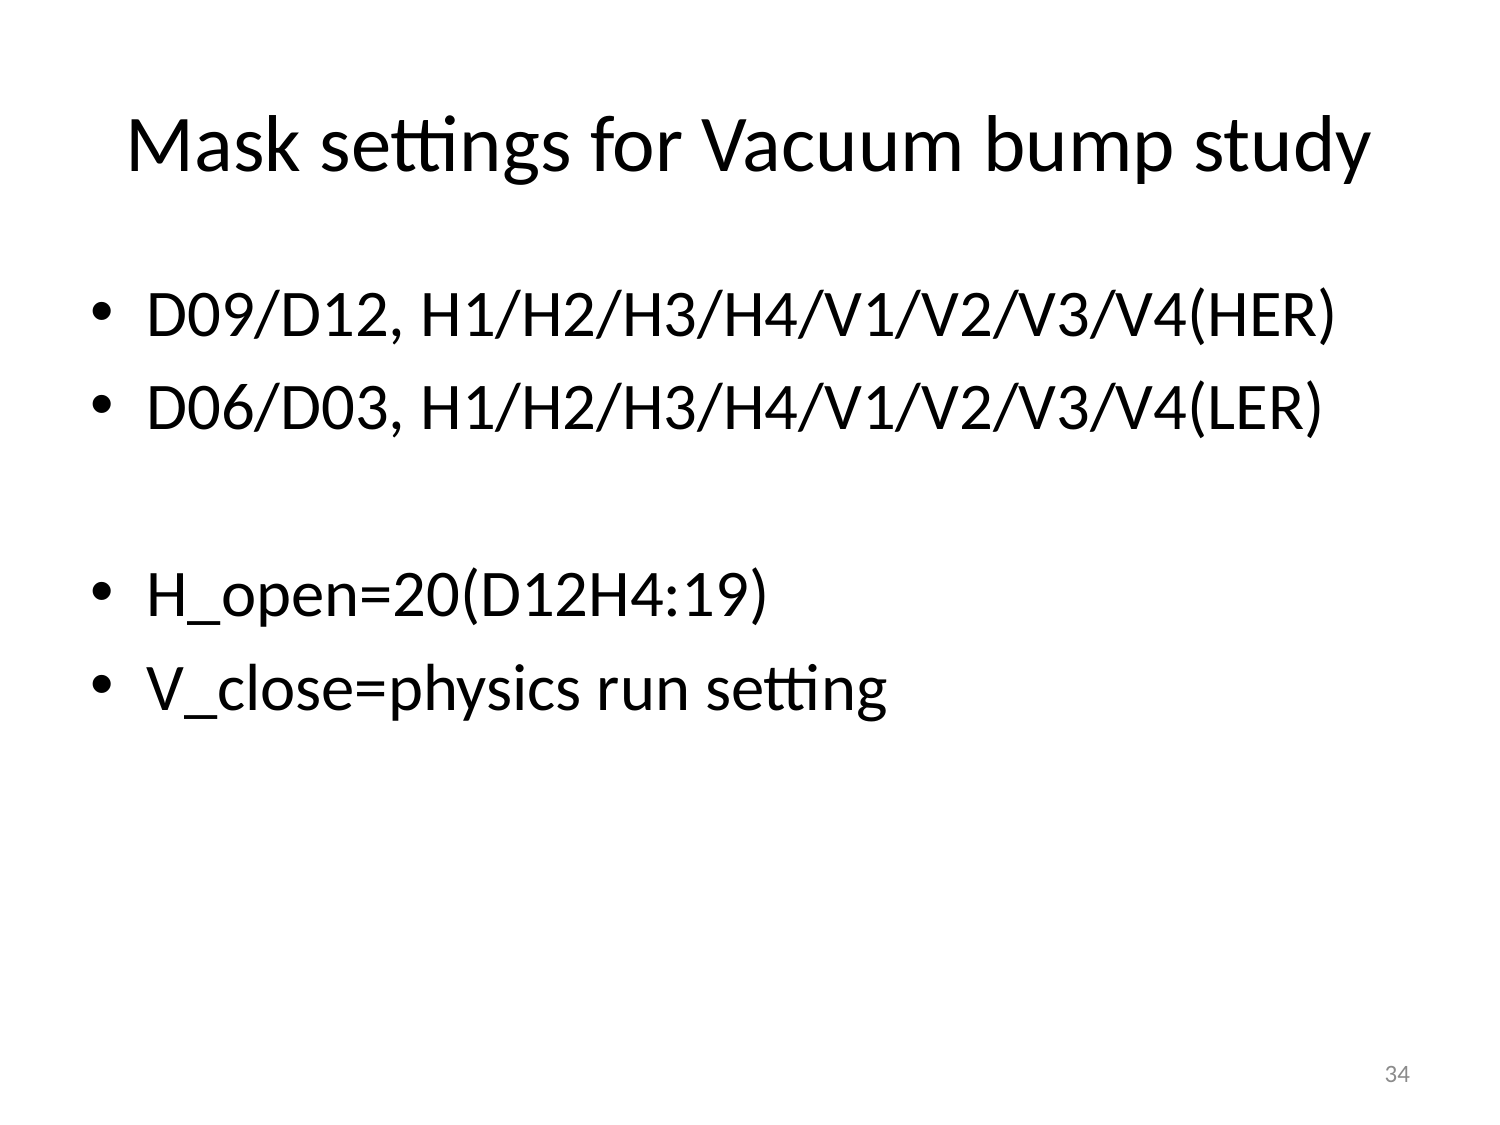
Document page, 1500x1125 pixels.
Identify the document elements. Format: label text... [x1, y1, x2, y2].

slide_number 34 [1074, 1042, 1425, 1103]
title Mask settings for Vacuum bump study [75, 45, 1425, 233]
list D09/D12, H1/H2/H3/H4/V1/V2/V3/V4(HER) D06/D03, H1/H2/H3/H4/V1/V2/V3/V4(LER) H_open=20(D12H4:19) V_close=physics run setting [75, 262, 1425, 1005]
